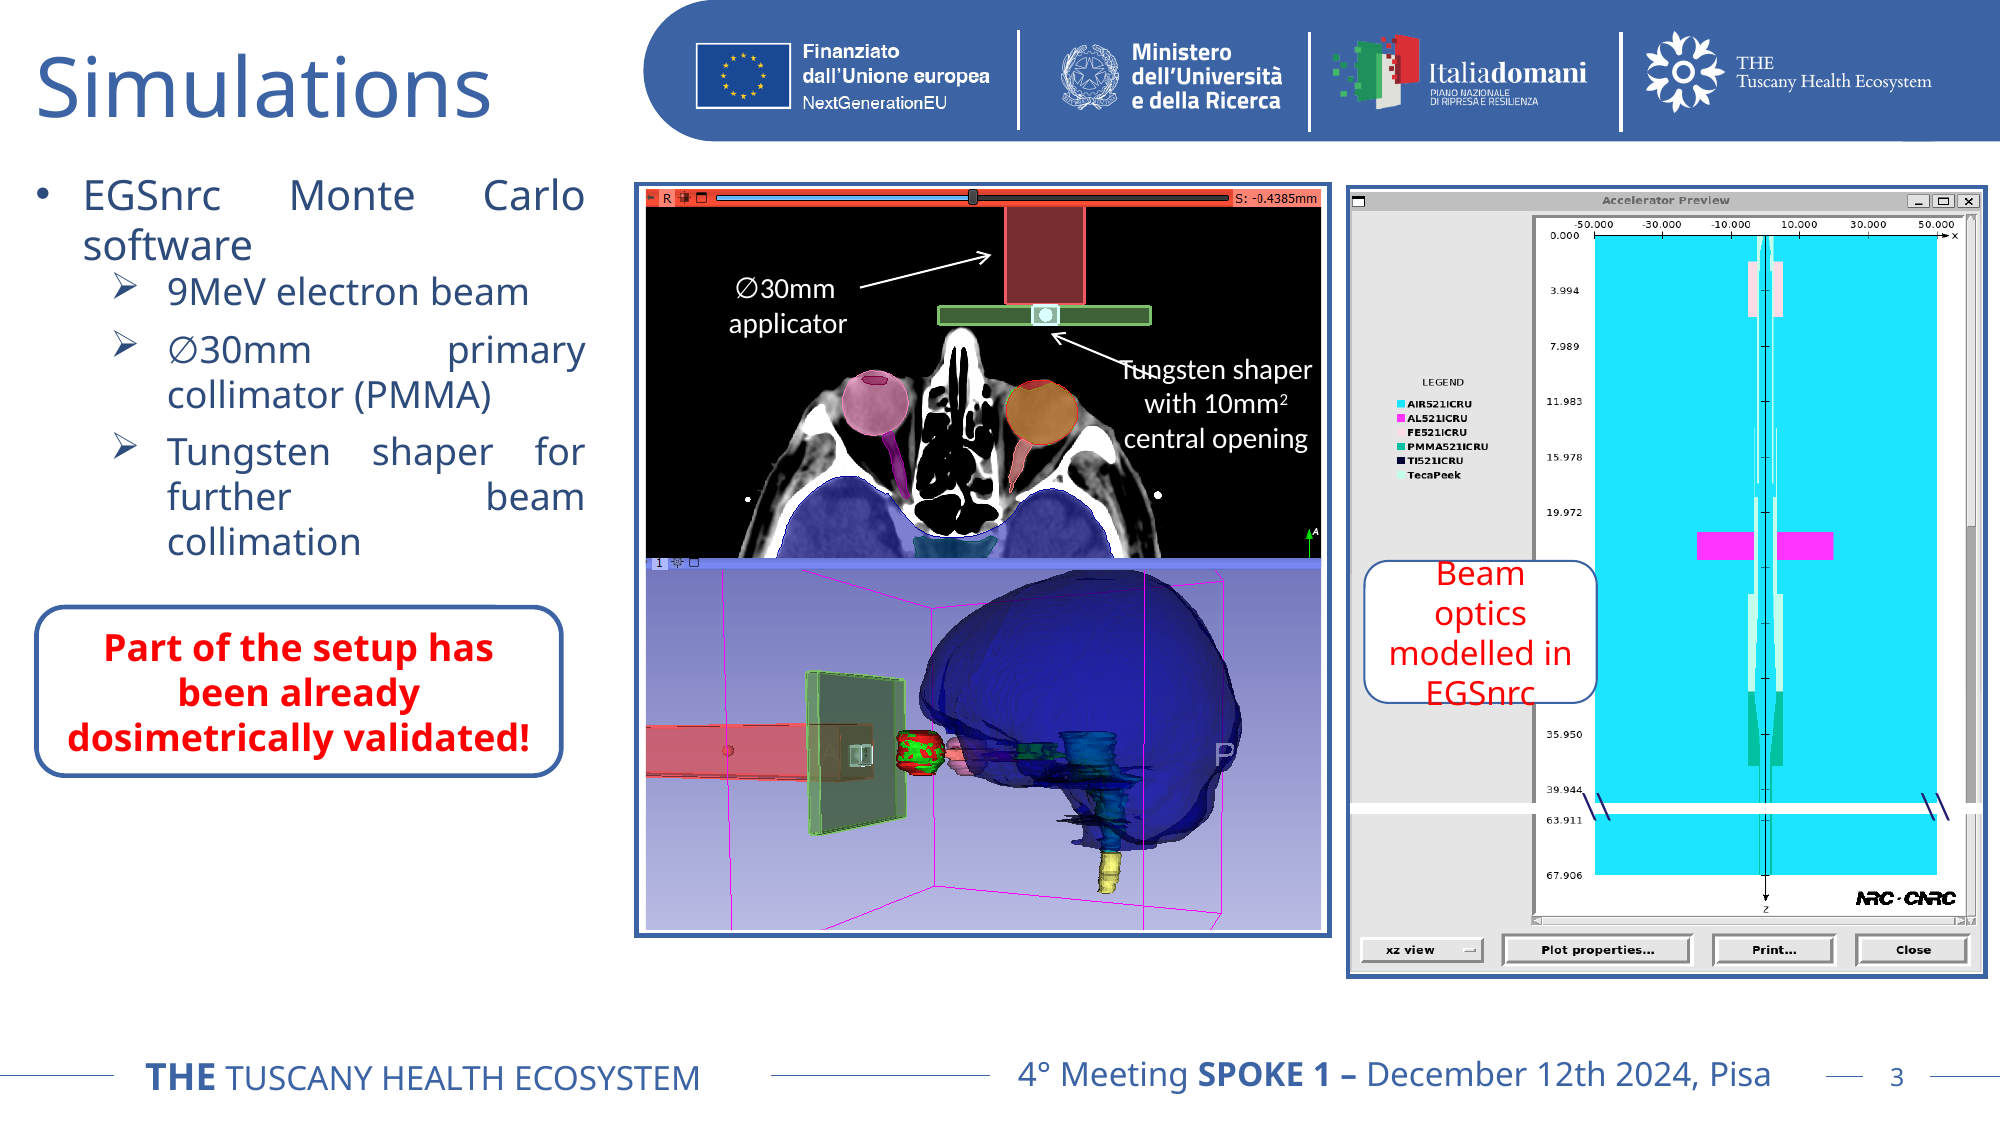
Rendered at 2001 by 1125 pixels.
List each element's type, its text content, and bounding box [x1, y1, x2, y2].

text_box Part of the setup has been already dosimetrically validated! [36, 634, 562, 776]
picture [692, 39, 990, 117]
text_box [1347, 186, 1987, 978]
picture [1061, 43, 1282, 110]
text_box Simulations [19, 0, 640, 143]
text_box 3 [1875, 1053, 1923, 1099]
picture [1332, 34, 1596, 110]
picture [1646, 31, 1932, 113]
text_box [635, 183, 1331, 937]
text_box EGSnrc Monte Carlo software 9MeV electron beam ∅30mm primary collimator (PMMA) Tungsten shaper for further beam collimation [20, 160, 601, 634]
